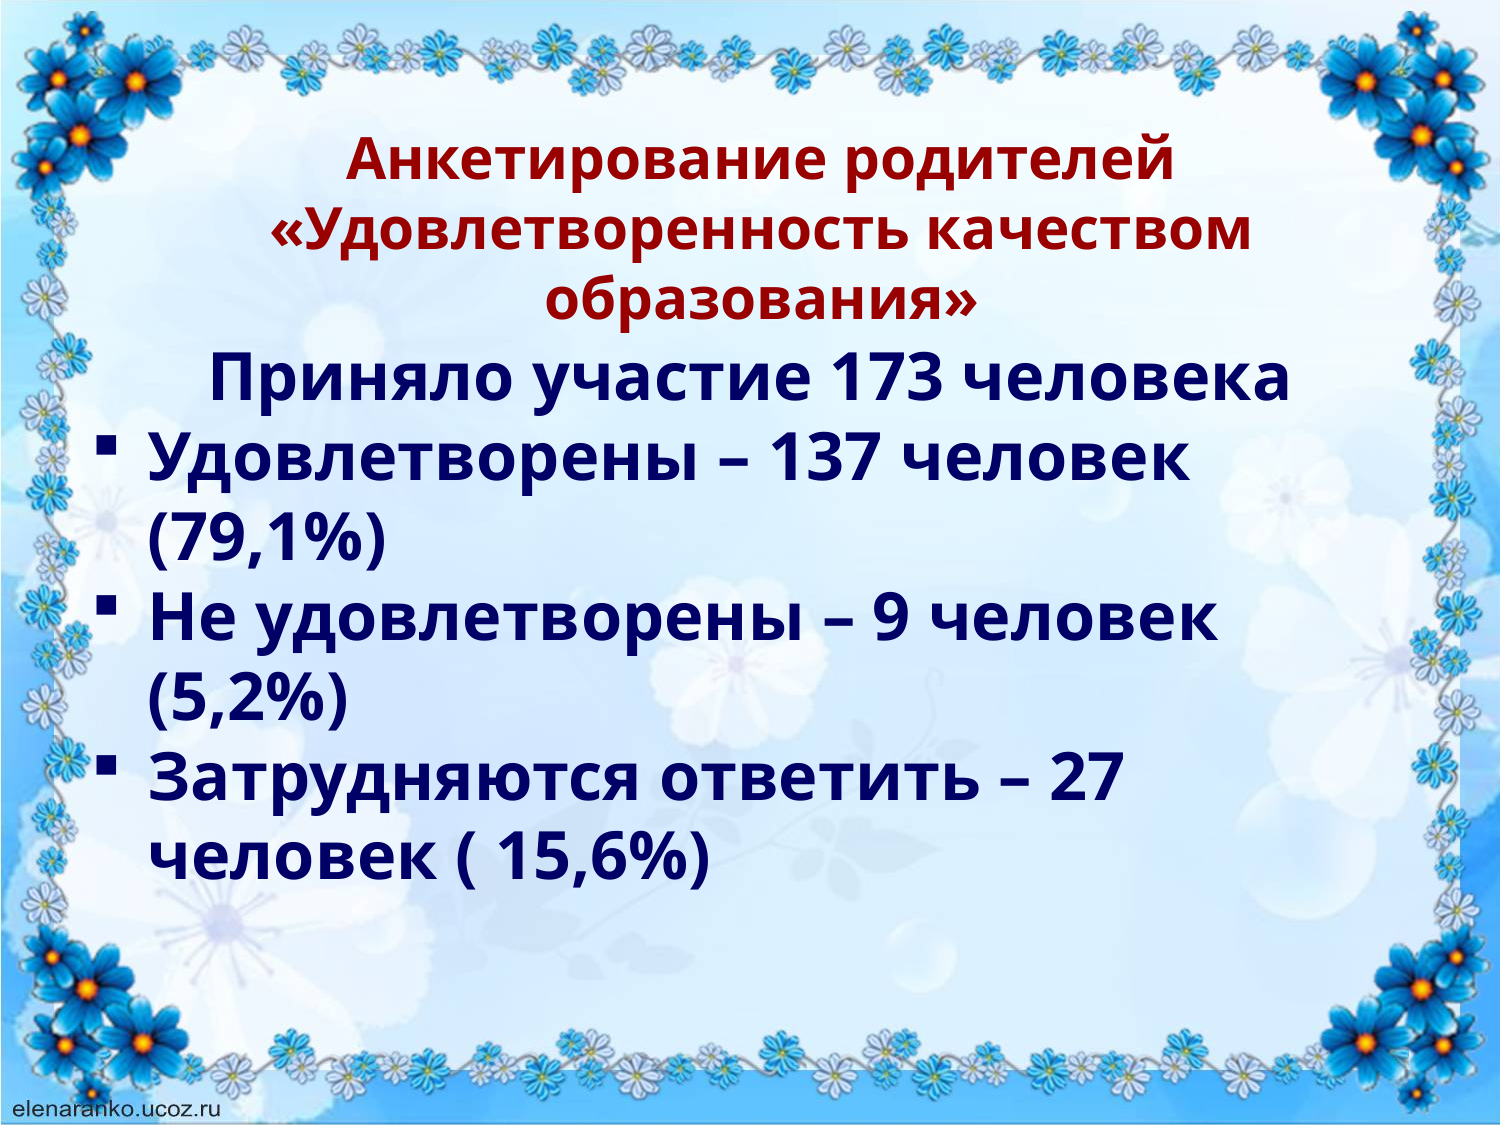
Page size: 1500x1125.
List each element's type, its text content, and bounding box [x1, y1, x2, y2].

text_box Анкетирование родителей «Удовлетворенность качеством образования» [123, 113, 1400, 326]
picture [0, 0, 1500, 1125]
text_box Приняло участие 173 человека Удовлетворены – 137 человек (79,1%) Не удовлетворены – 9 человек (5,2%) Затрудняются ответить – 27 человек ( 15,6%) [76, 326, 1424, 901]
